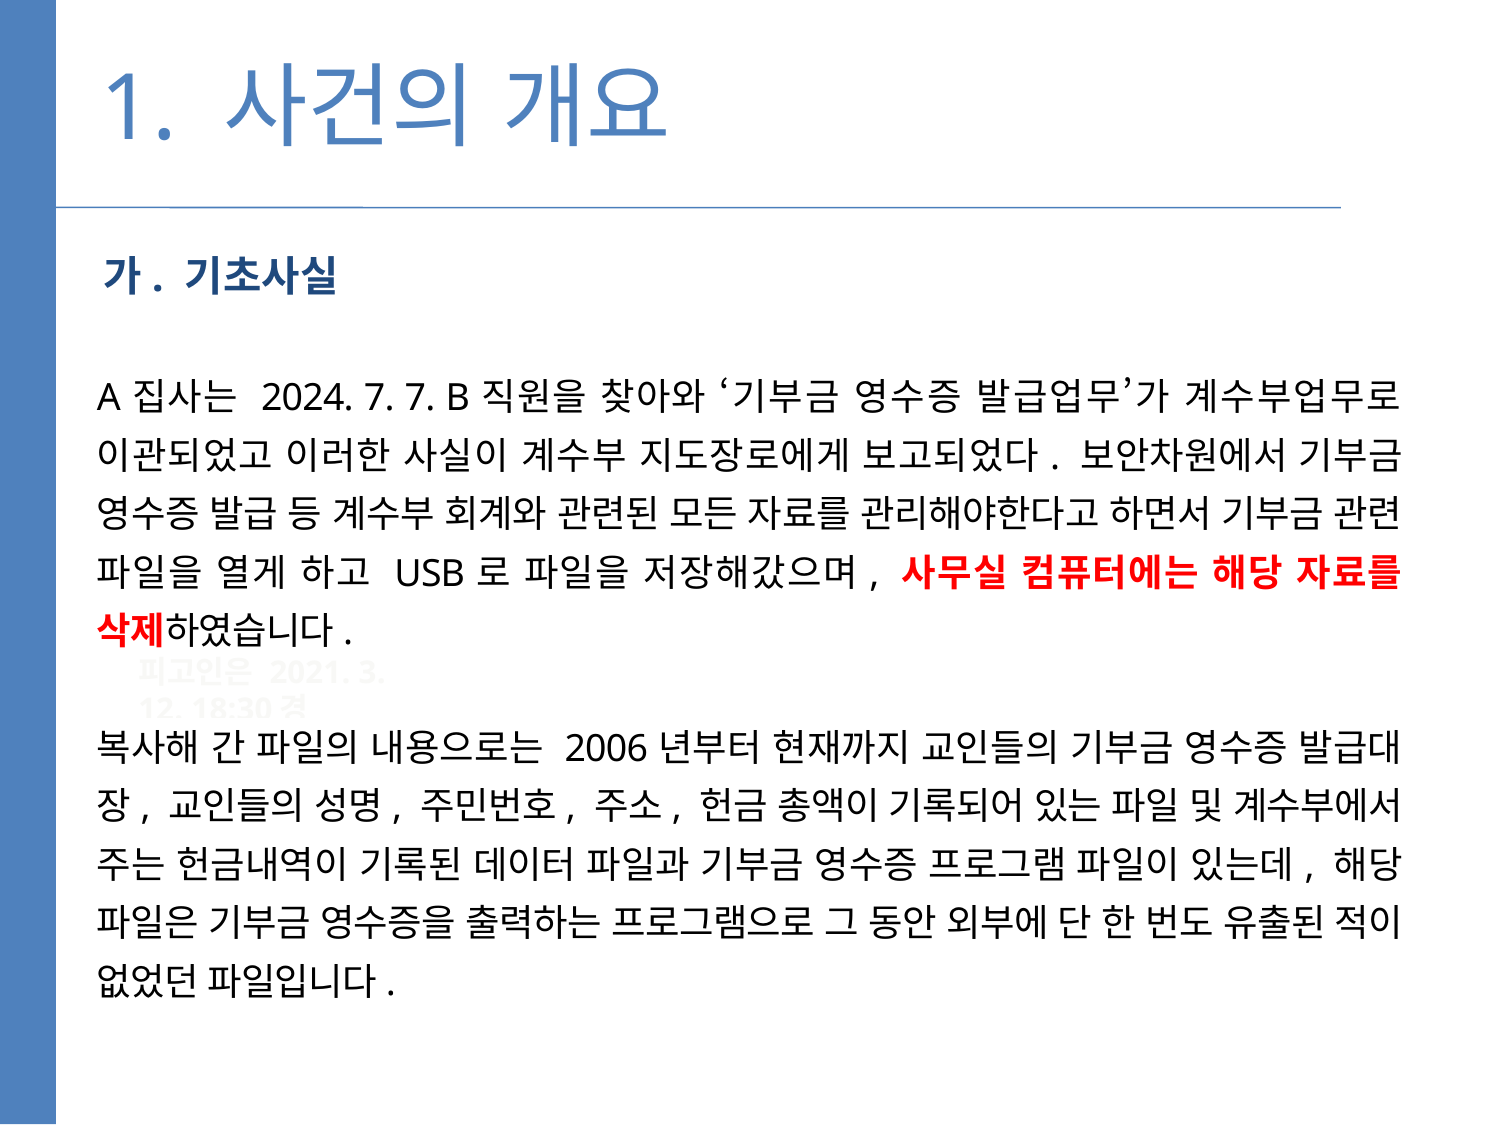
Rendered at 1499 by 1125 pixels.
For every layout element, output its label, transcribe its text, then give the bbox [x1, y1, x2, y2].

text_box 가. 기초사실 [88, 242, 492, 307]
text_box A집사는 2024. 7. 7. B직원을 찾아와 ‘기부금 영수증 발급업무’가 계수부업무로 이관되었고 이러한 사실이 계수부 지도장로에게 보고되었다. 보안차원에서 기부금 영수증 발급 등 계수부 회계와 관련된 모든 자료를 관리해야한다고 하면서 기부금 관련 파일을 열게 하고 USB로 파일을 저장해갔으며, 사무실 컴퓨터에는 해당 자료를 삭제하였습니다. 복사해 간 파일의 내용으로는 2006년부터 현재까지 교인들의 기부금 영수증 발급대장, 교인들의 성명, 주민번호, 주소, 헌금 총액이 기록되어 있는 파일 및 계수부에서 주는 헌금내역이 기록된 데이터 파일과 기부금 영수증 프로그램 파일이 있는데, 해당 파일은 기부금 영수증을 출력하는 프로그램으로 그 동안 외부에 단 한 번도 유출된 적이 없었던 파일입니다. [81, 307, 1418, 1105]
text_box 1. 사건의 개요 [85, 40, 707, 164]
text_box [0, 0, 56, 1125]
